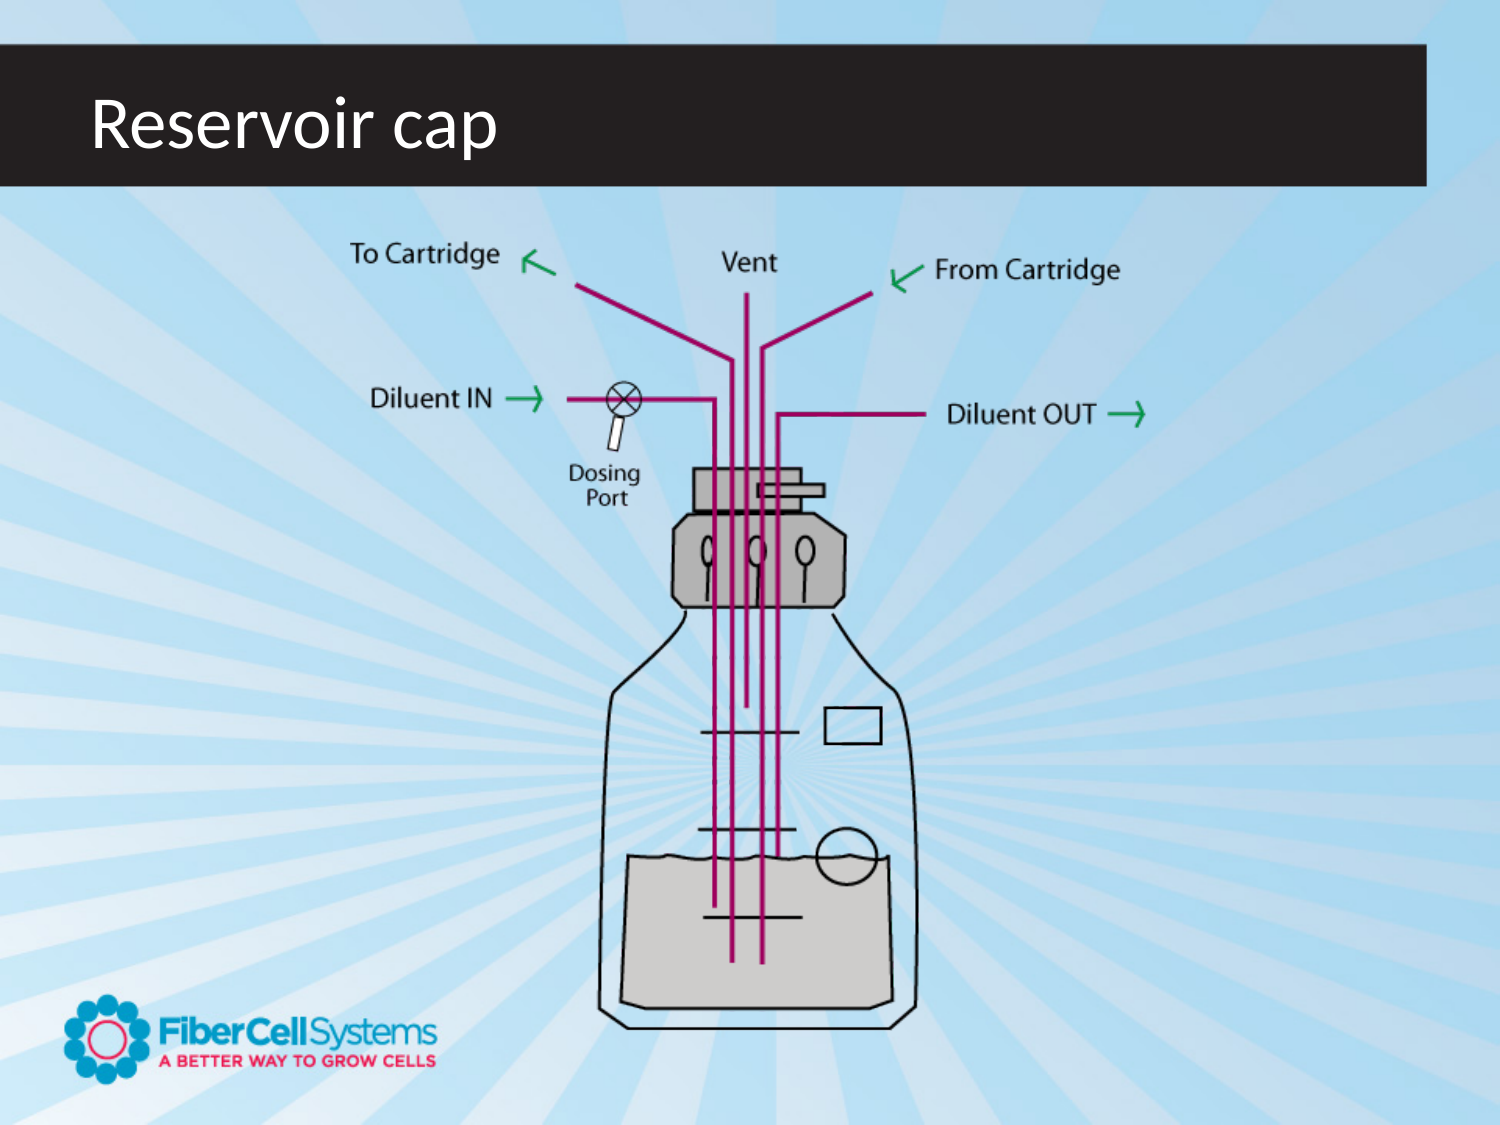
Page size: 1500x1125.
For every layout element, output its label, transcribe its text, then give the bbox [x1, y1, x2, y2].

title Reservoir cap [75, 24, 1425, 213]
picture [0, 0, 1500, 1125]
